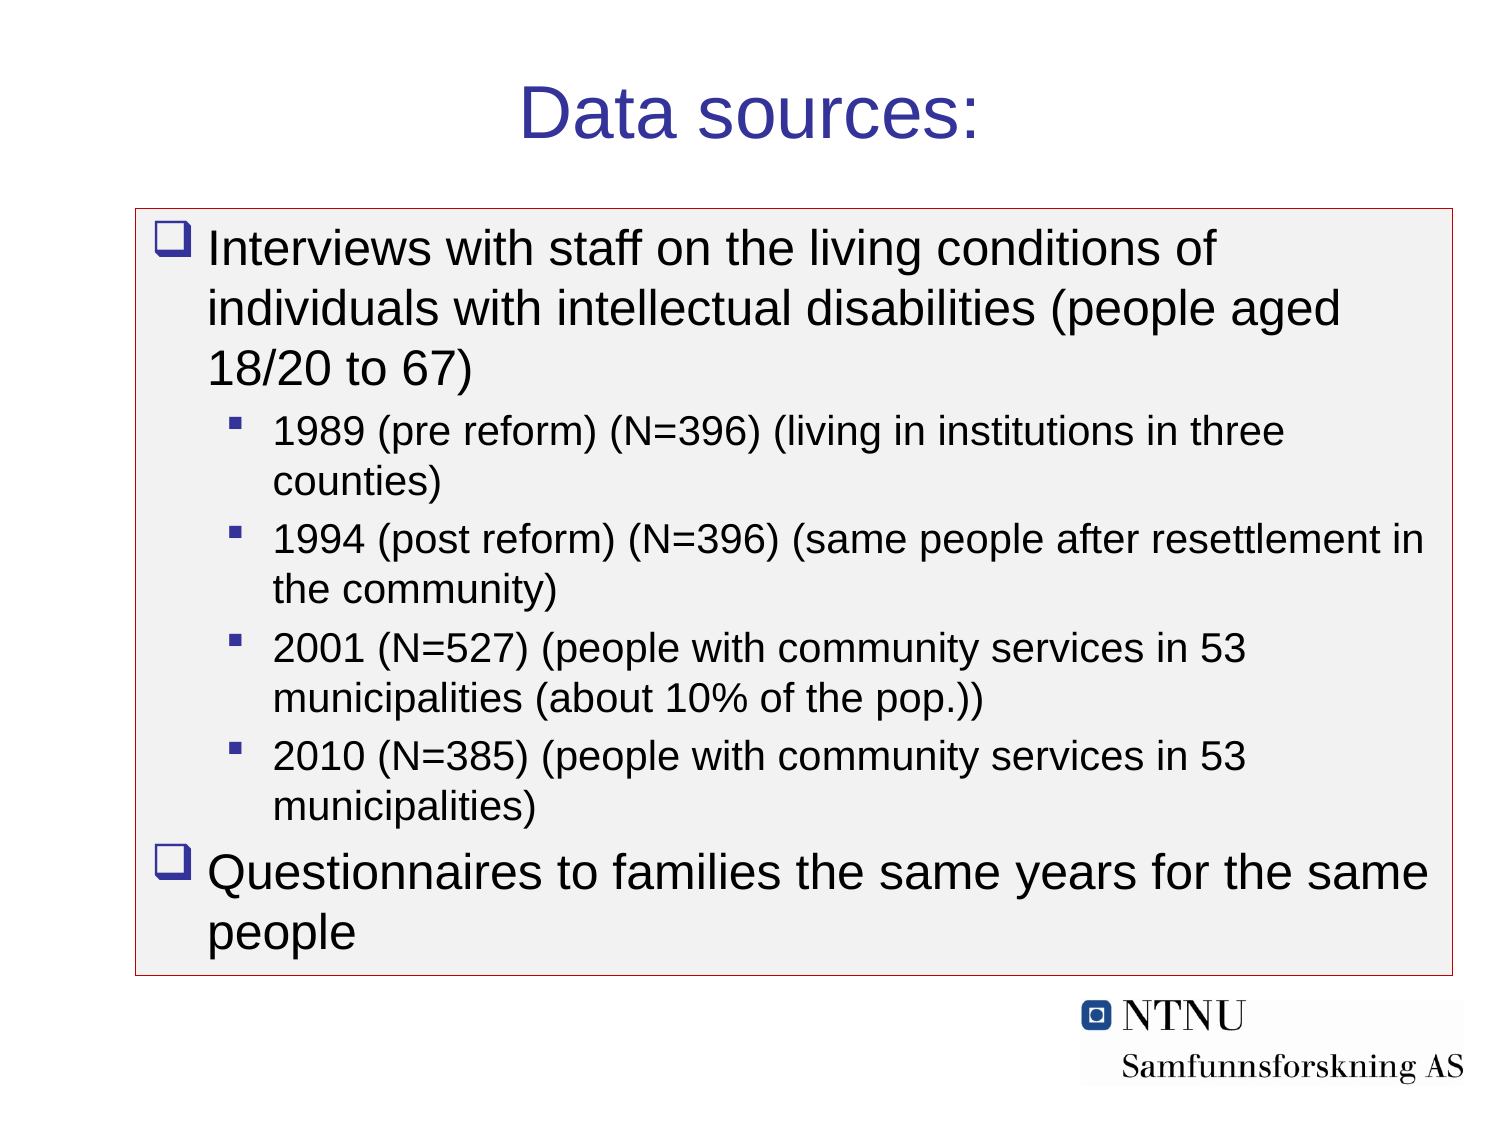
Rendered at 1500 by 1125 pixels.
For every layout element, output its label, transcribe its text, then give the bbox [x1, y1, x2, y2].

picture [1080, 999, 1464, 1086]
title Data sources: [75, 45, 1425, 173]
list Interviews with staff on the living conditions of individuals with intellectual disabilities (people aged 18/20 to 67) 1989 (pre reform) (N=396) (living in institutions in three counties) 1994 (post reform) (N=396) (same people after resettlement in the community) 2001 (N=527) (people with community services in 53 municipalities (about 10% of the pop.)) 2010 (N=385) (people with community services in 53 municipalities) Questionnaires to families the same years for the same people [135, 208, 1453, 976]
